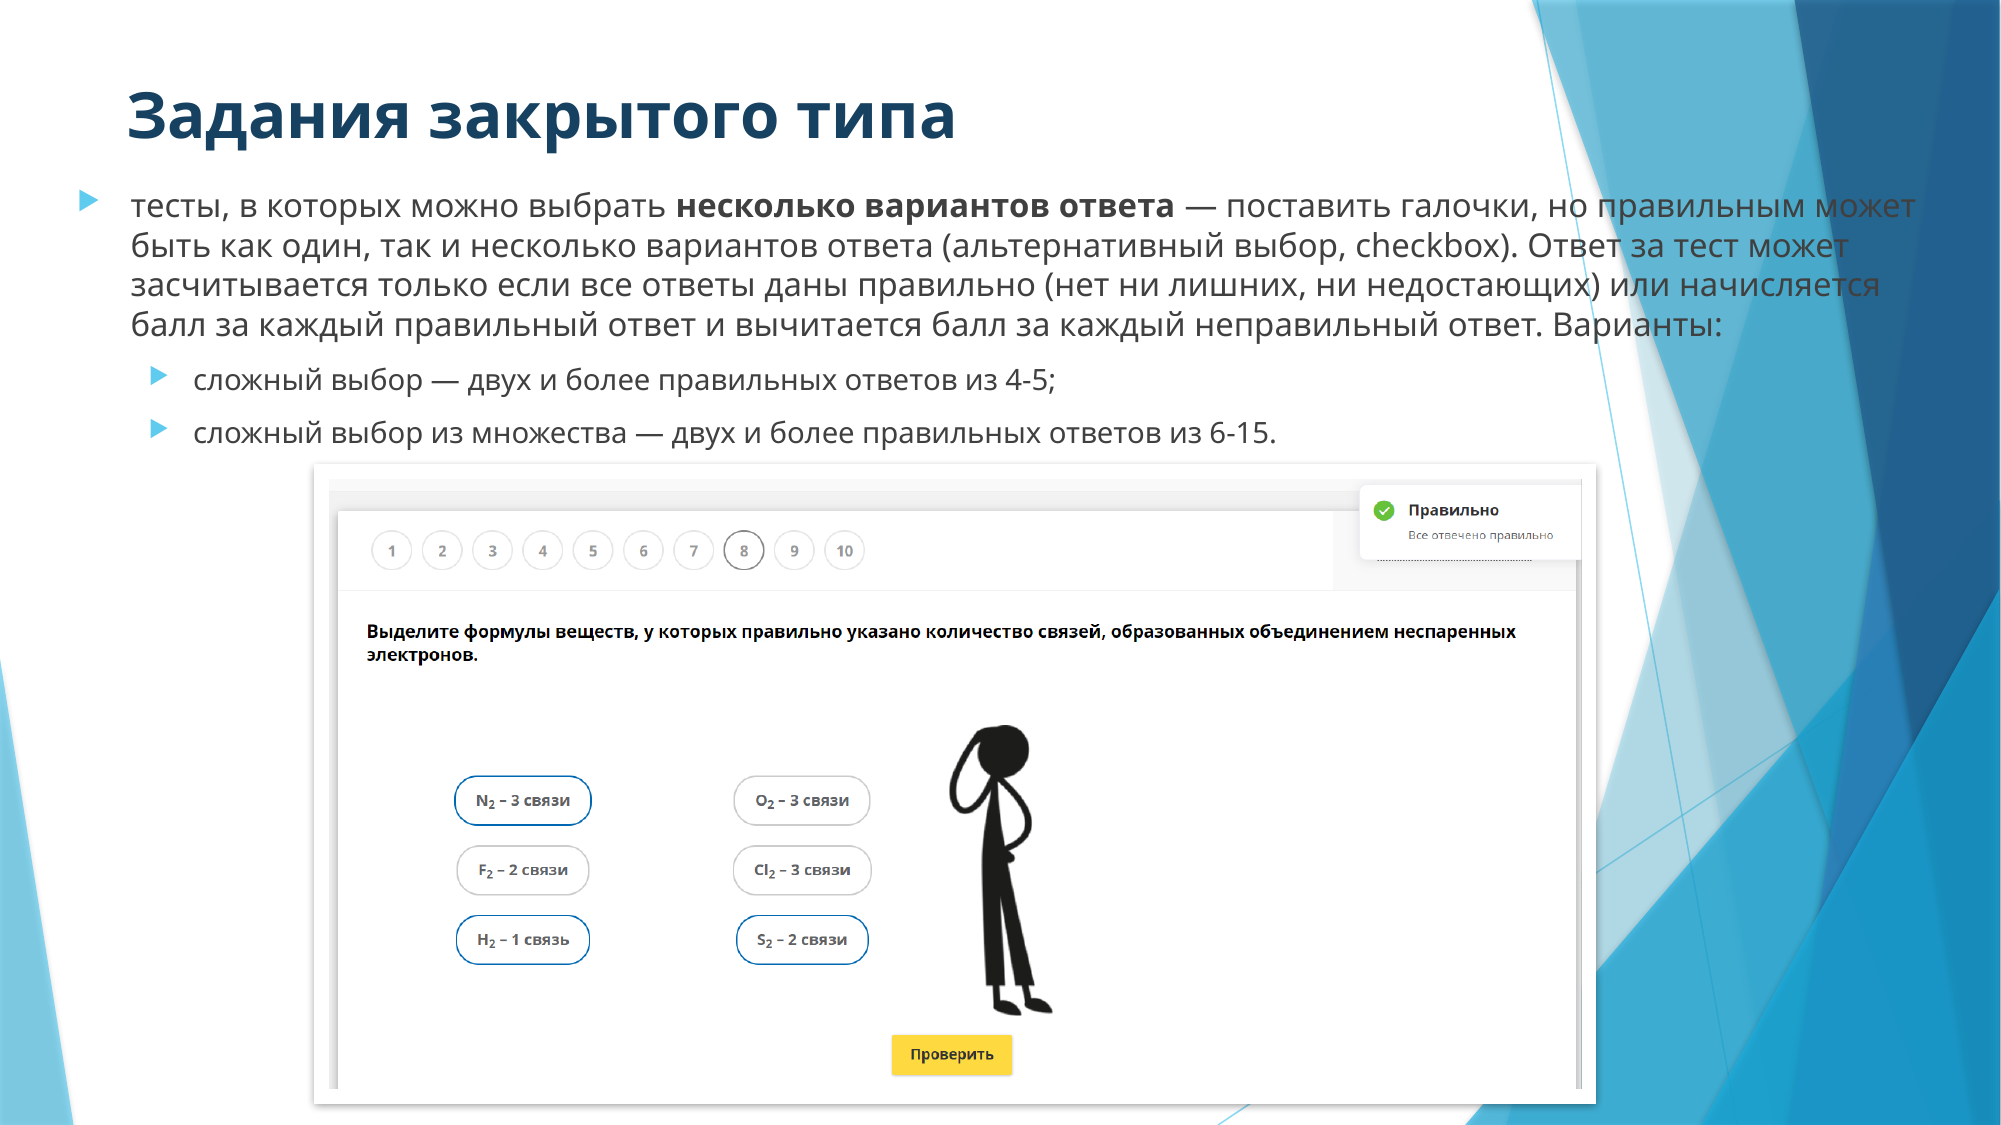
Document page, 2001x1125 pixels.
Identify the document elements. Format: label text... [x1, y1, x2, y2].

list тесты, в которых можно выбрать несколько вариантов ответа — поставить галочки, но правильным может быть как один, так и несколько вариантов ответа (альтернативный выбор, checkbox). Ответ за тест может засчитывается только если все ответы даны правильно (нет ни лишних, ни недостающих) или начисляется балл за каждый правильный ответ и вычитается балл за каждый неправильный ответ. Варианты: сложный выбор — двух и более правильных ответов из 4-5; сложный выбор из множества — двух и более правильных ответов из 6-15. [62, 177, 1960, 461]
title Задания закрытого типа [111, 67, 1632, 160]
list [328, 478, 1583, 1090]
